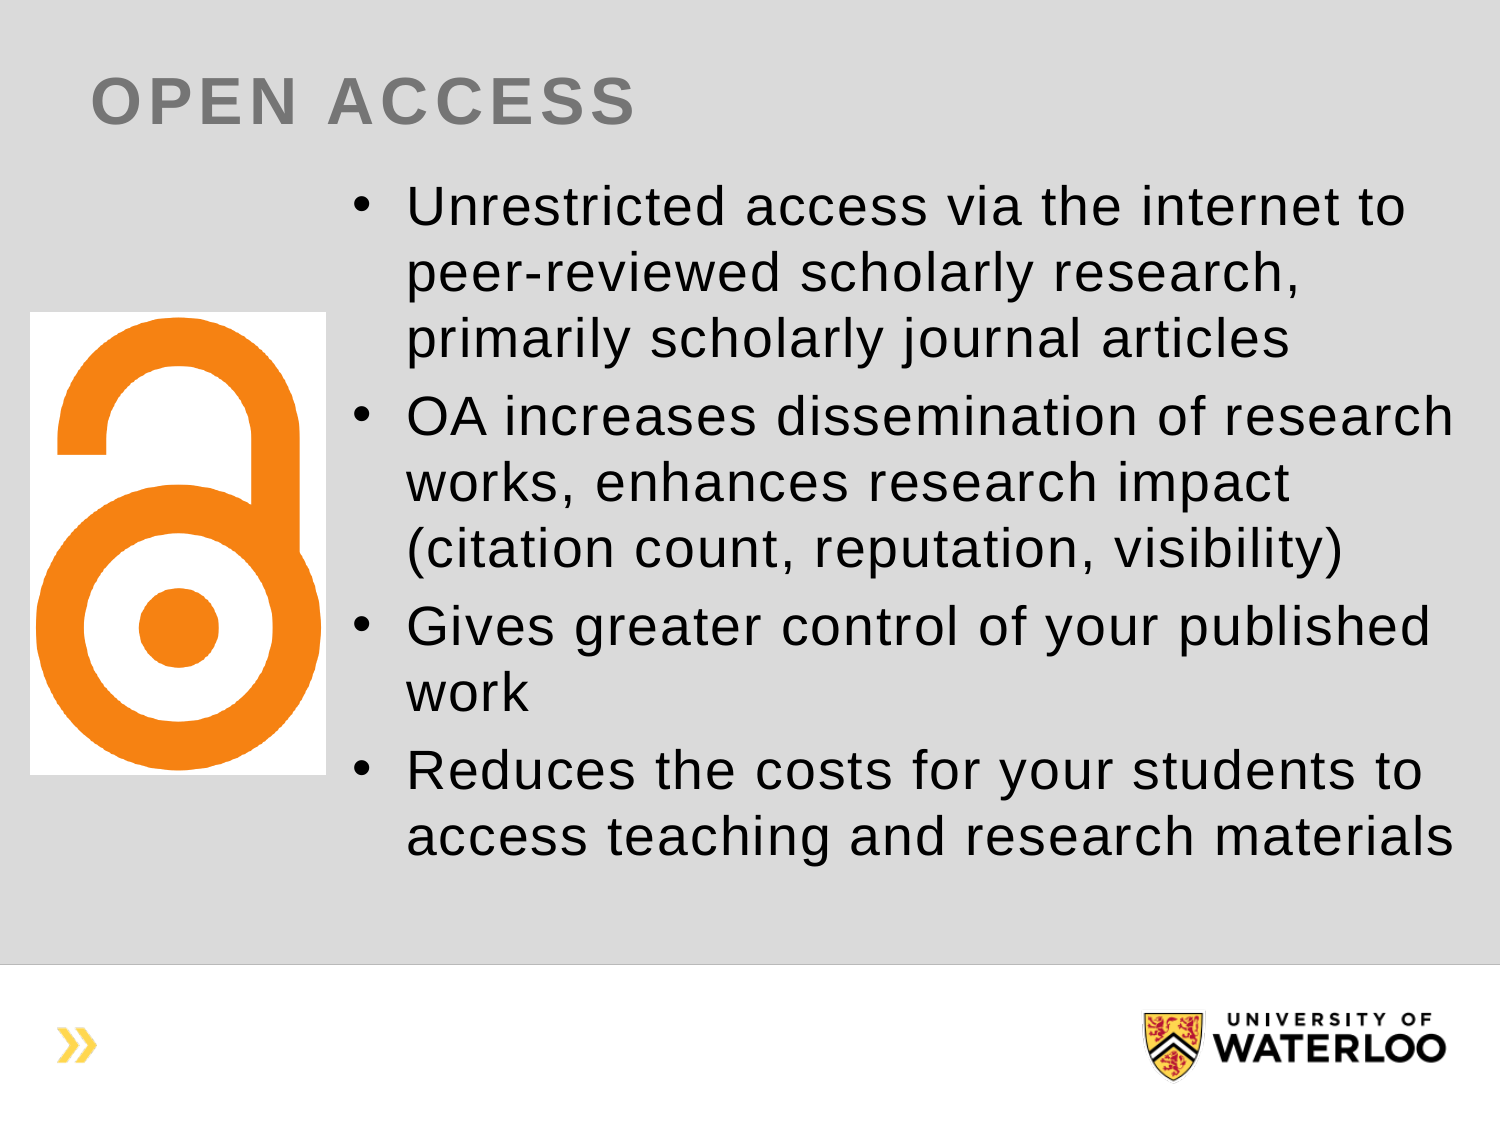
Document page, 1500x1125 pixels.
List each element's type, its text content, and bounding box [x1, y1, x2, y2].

picture [29, 312, 327, 776]
list Unrestricted access via the internet to peer-reviewed scholarly research, primarily scholarly journal articles OA increases dissemination of research works, enhances research impact (citation count, reputation, visibility) Gives greater control of your published work Reduces the costs for your students to access teaching and research materials [337, 162, 1475, 1005]
title Open Access [75, 50, 1425, 238]
